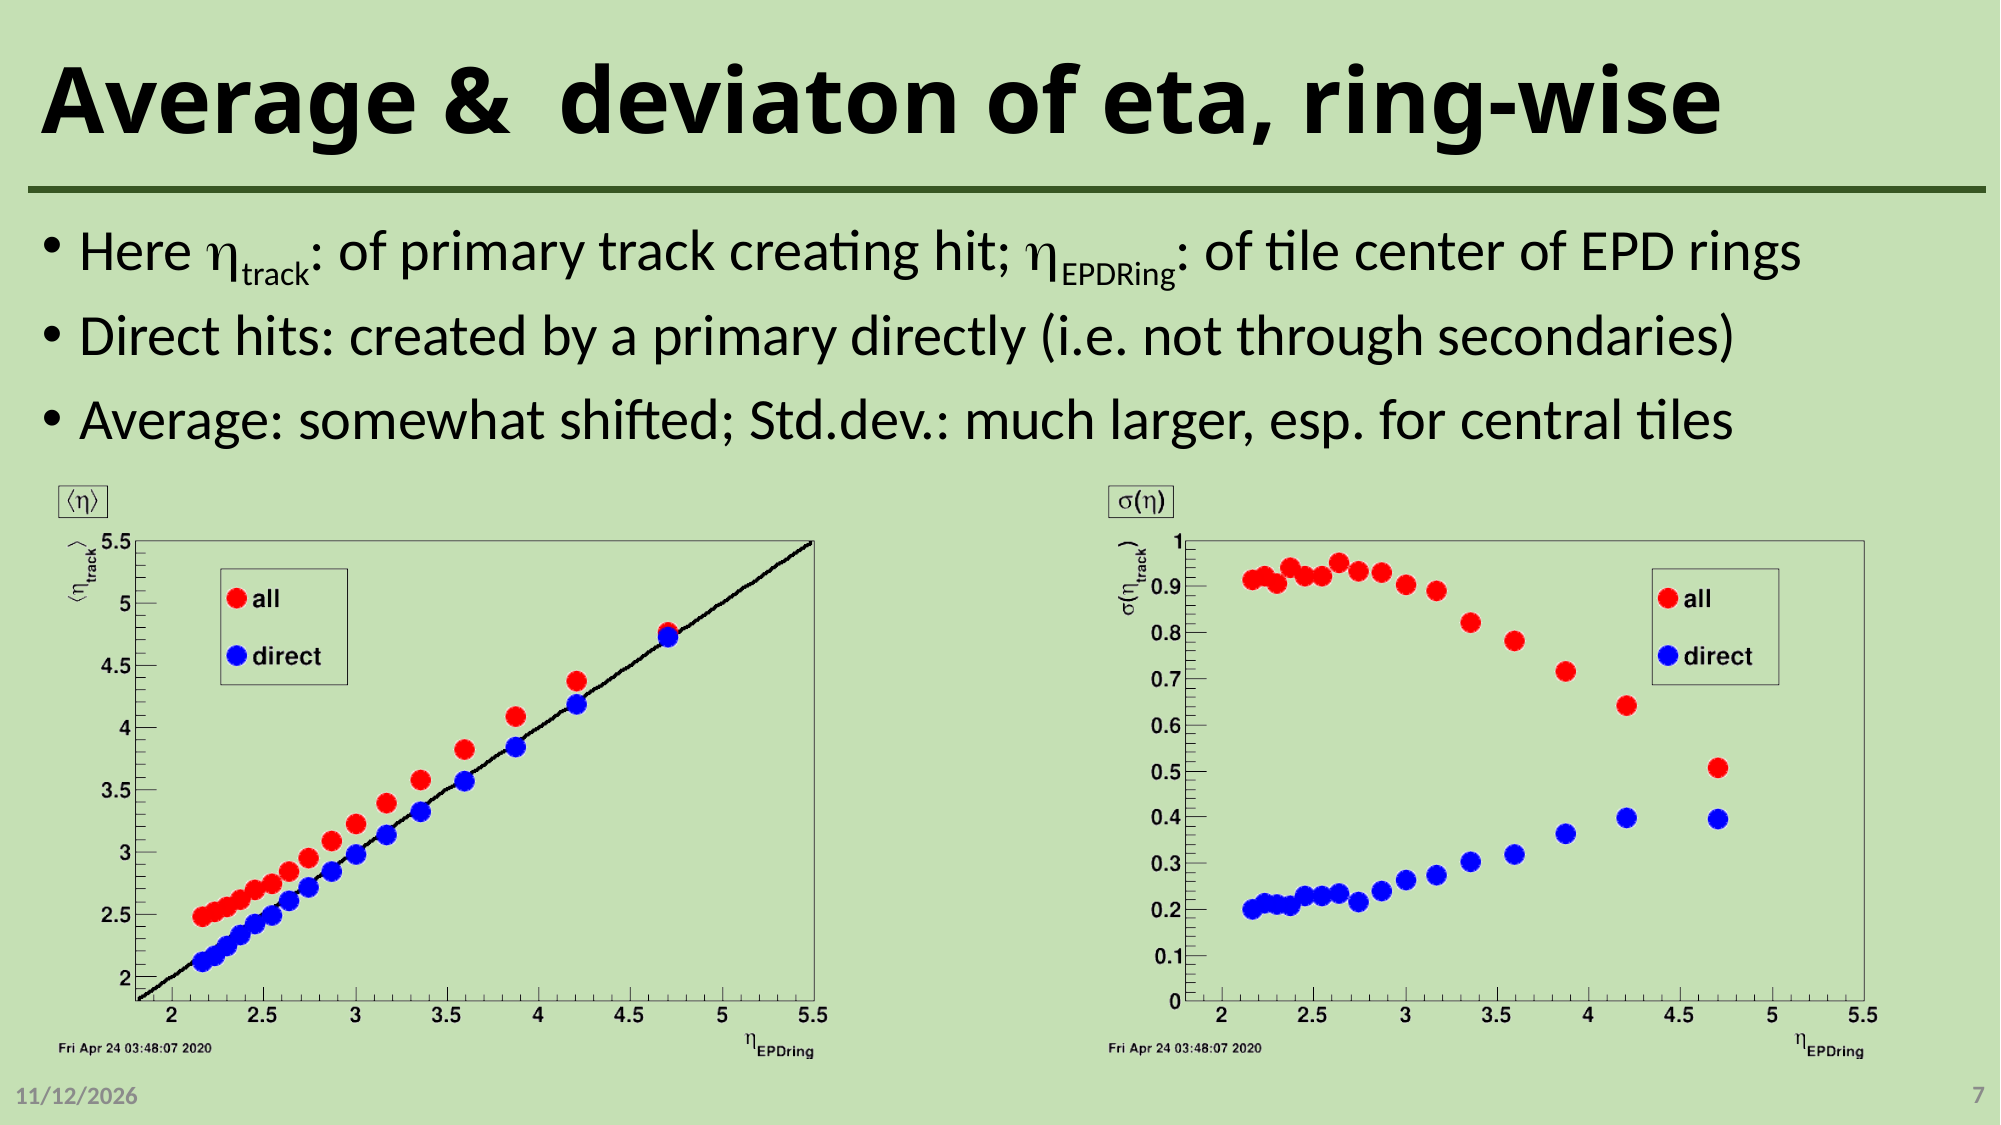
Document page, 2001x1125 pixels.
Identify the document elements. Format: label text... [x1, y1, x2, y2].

slide_number 7 [1550, 1063, 2000, 1124]
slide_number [0, 1065, 450, 1125]
picture [1101, 483, 1949, 1059]
list Here htrack: of primary track creating hit; hEPDRing: of tile center of EPD rings Direct hits: created by a primary directly (i.e. not through secondaries) Average: somewhat shifted; Std.dev.: much larger, esp. for central tiles [26, 205, 1982, 1053]
picture [51, 483, 899, 1059]
title Average & deviaton of eta, ring-wise [26, 19, 1982, 190]
